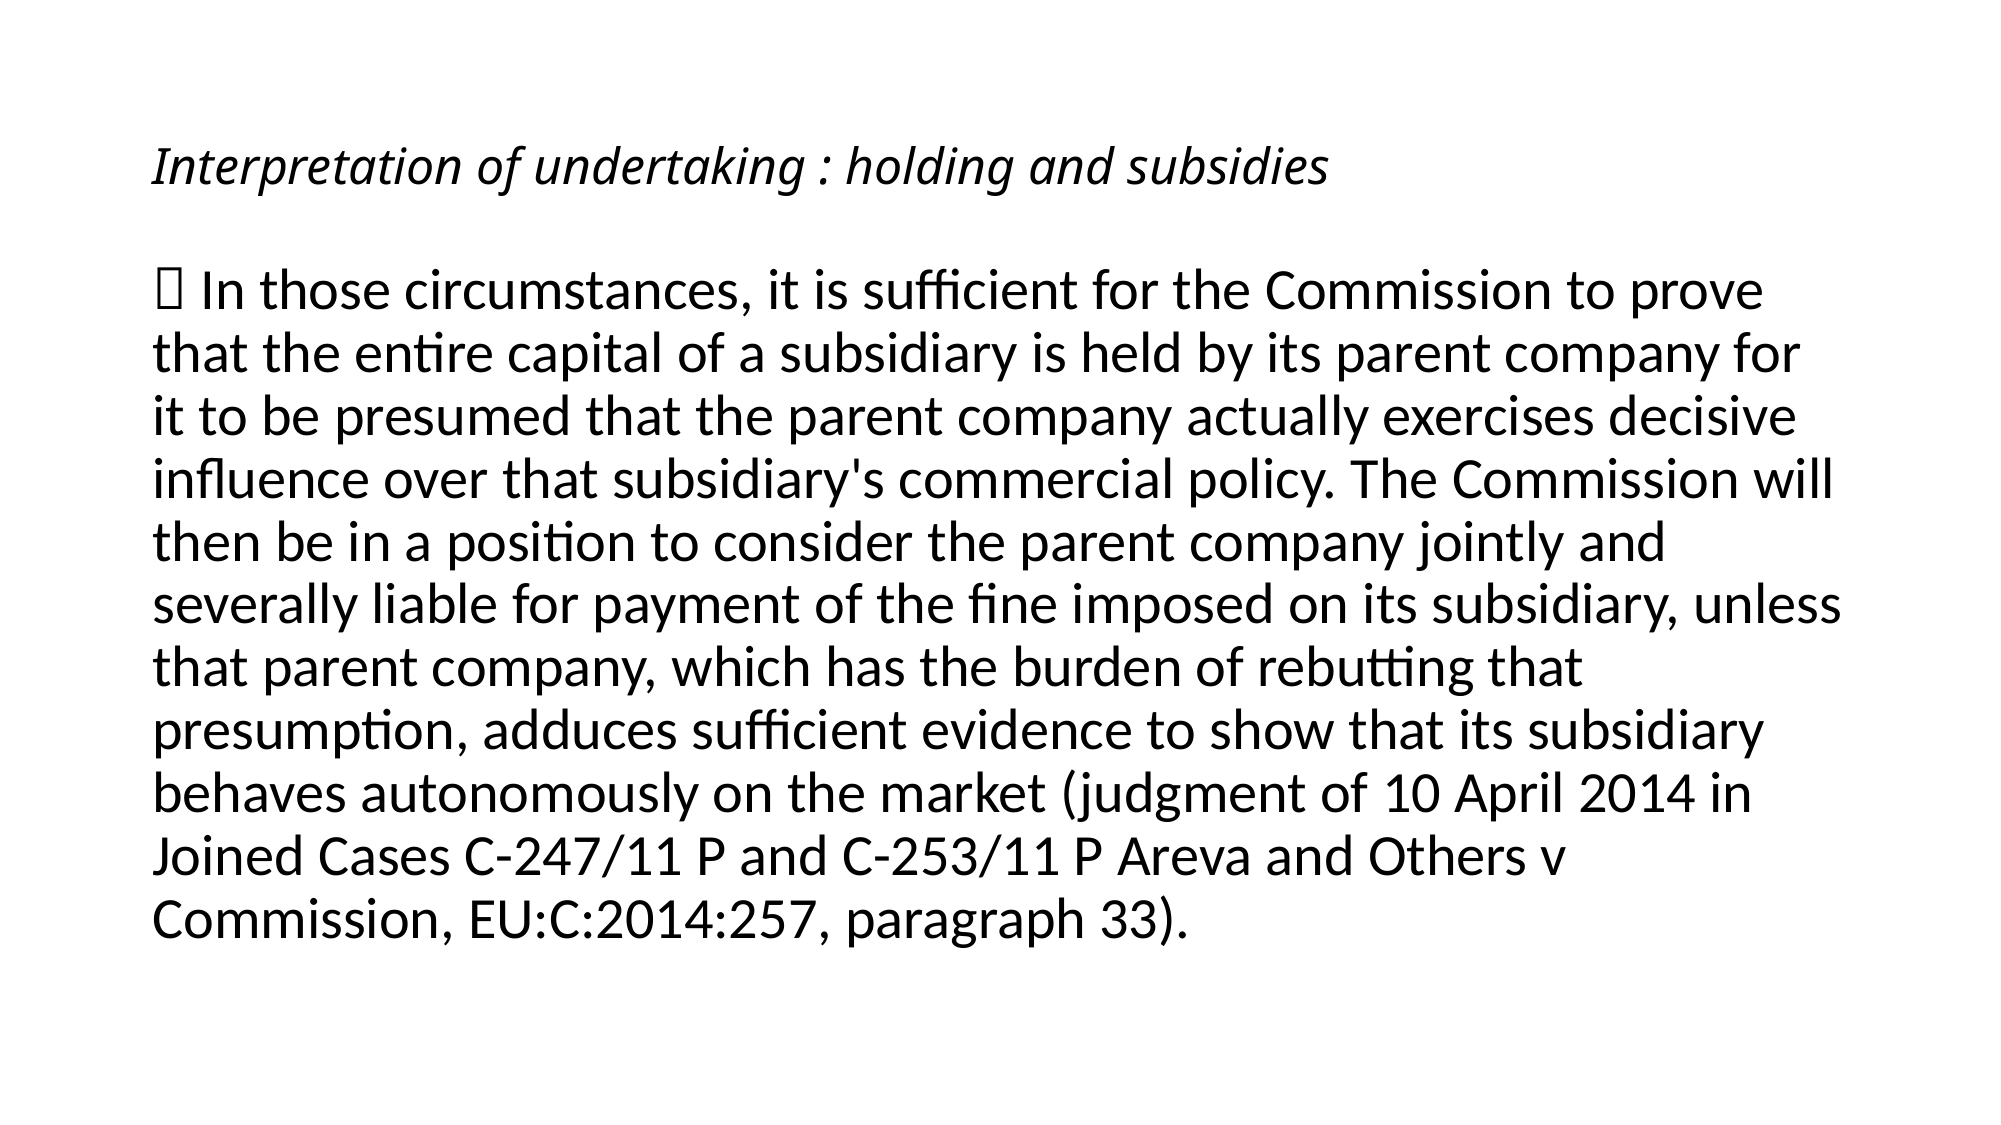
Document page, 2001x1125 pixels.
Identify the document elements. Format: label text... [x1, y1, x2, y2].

list  In those circumstances, it is sufficient for the Commission to prove that the entire capital of a subsidiary is held by its parent company for it to be presumed that the parent company actually exercises decisive influence over that subsidiary's commercial policy. The Commission will then be in a position to consider the parent company jointly and severally liable for payment of the fine imposed on its subsidiary, unless that parent company, which has the burden of rebutting that presumption, adduces sufficient evidence to show that its subsidiary behaves autonomously on the market (judgment of 10 April 2014 in Joined Cases C-247/11 P and C-253/11 P Areva and Others v Commission, EU:C:2014:257, paragraph 33). [137, 251, 1863, 1014]
title Interpretation of undertaking : holding and subsidies [137, 59, 1863, 251]
